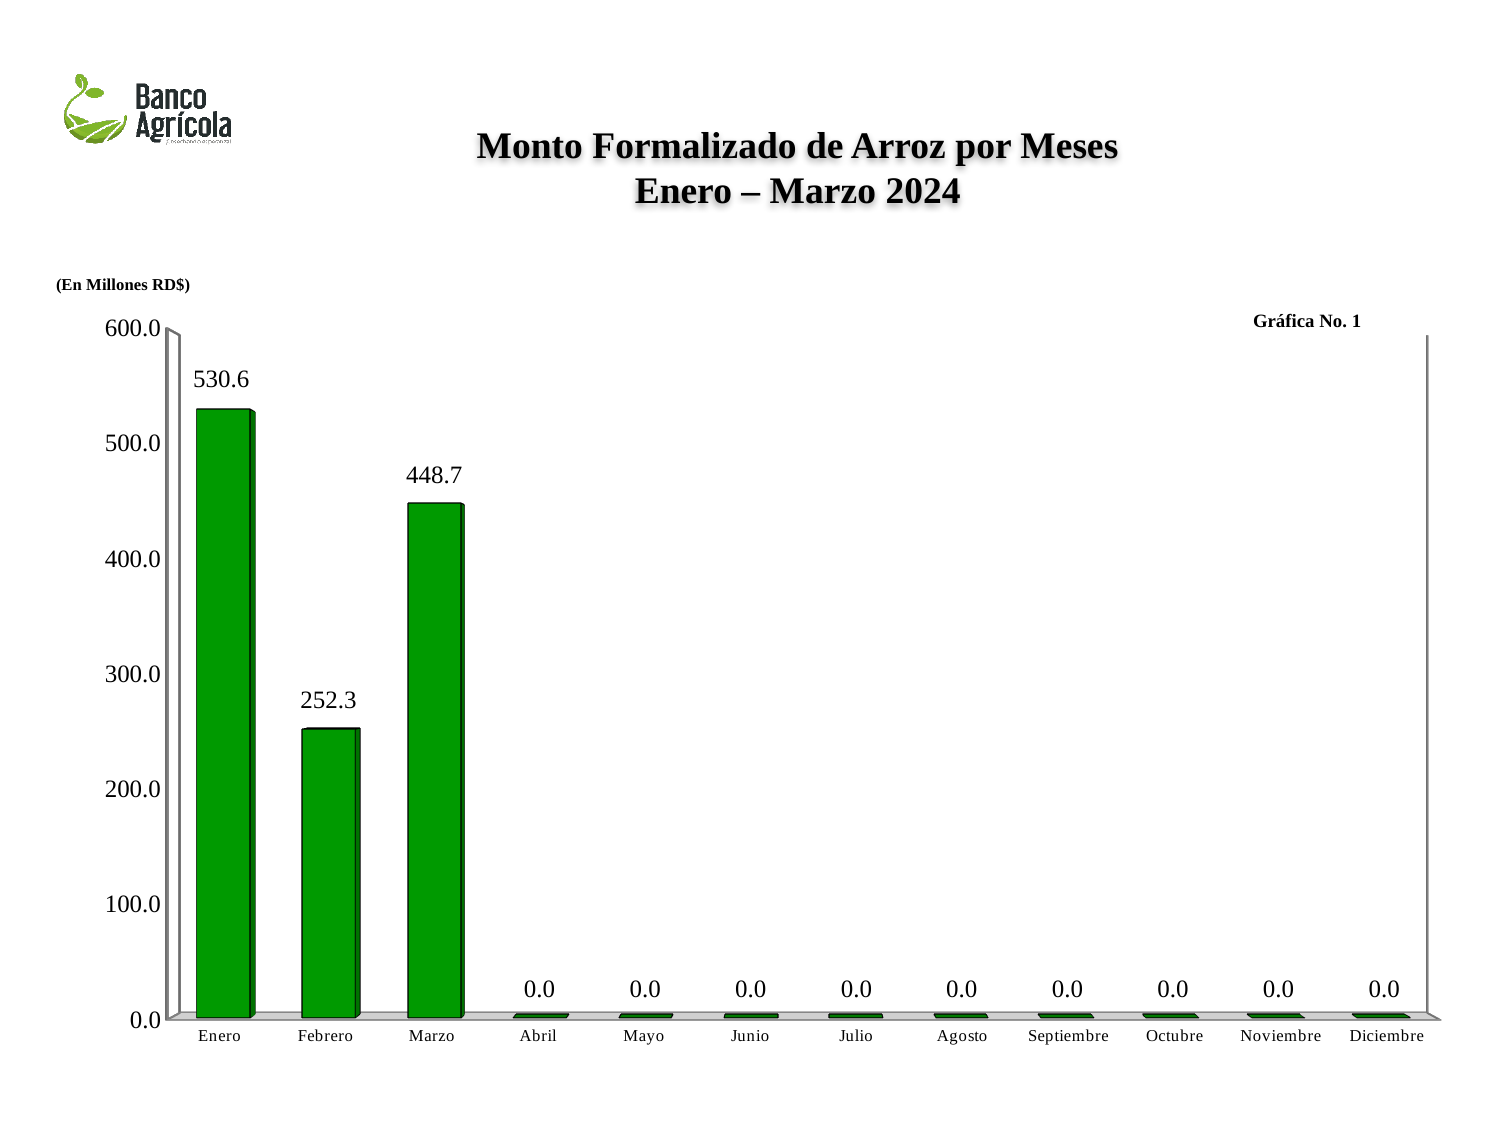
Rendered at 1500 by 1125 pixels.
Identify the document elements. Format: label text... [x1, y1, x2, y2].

text_box Monto Formalizado de Arroz por Meses Enero – Marzo 2024 [373, 113, 1222, 220]
chart [41, 266, 1448, 1095]
picture [27, 62, 268, 167]
